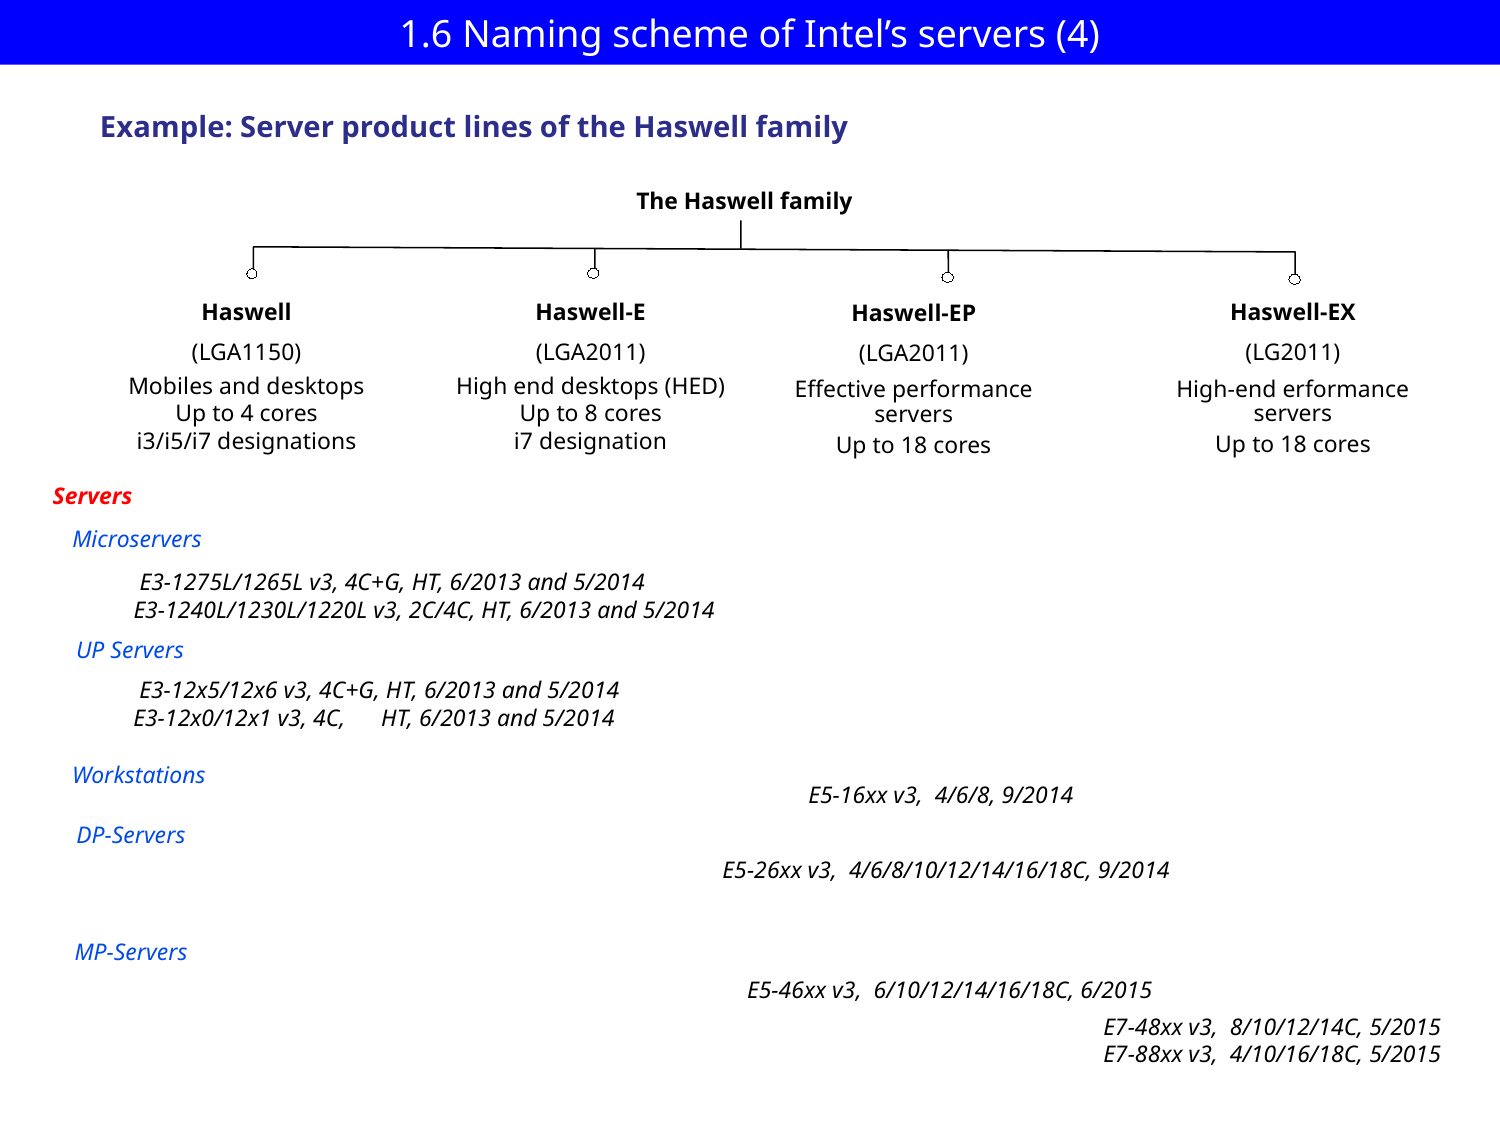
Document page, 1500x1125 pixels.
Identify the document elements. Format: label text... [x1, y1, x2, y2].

text_box Haswell-E (LGA2011) High end desktops (HED) Up to 8 cores i7 designation [441, 290, 740, 462]
text_box Microservers [57, 517, 217, 560]
text_box Haswell-EX (LG2011) High-end erformance servers Up to 18 cores [1148, 290, 1438, 466]
text_box [246, 268, 257, 279]
text_box E7-48xx v3, 8/10/12/14C, 5/2015 E7-88xx v3, 4/10/16/18C, 5/2015 [1088, 1004, 1457, 1075]
text_box Haswell (LGA1150) Mobiles and desktops Up to 4 cores i3/i5/i7 designations [113, 290, 380, 462]
text_box [1288, 274, 1301, 285]
text_box Workstations [57, 753, 221, 796]
text_box Example: Server product lines of the Haswell family [85, 101, 864, 152]
text_box DP-Servers [61, 812, 201, 855]
title 1.6 Naming scheme of Intel’s servers (4) [0, 0, 1500, 65]
text_box E5-26xx v3, 4/6/8/10/12/14/16/18C, 9/2014 [707, 847, 1186, 891]
text_box [587, 268, 599, 279]
text_box [941, 272, 954, 283]
text_box E5-46xx v3, 6/10/12/14/16/18C, 6/2015 [726, 967, 1168, 1010]
text_box MP-Servers [59, 929, 203, 972]
text_box Servers [37, 474, 148, 517]
text_box E5-16xx v3, 4/6/8, 9/2014 [781, 772, 1089, 815]
text_box Haswell-EP (LGA2011) Effective performance servers Up to 18 cores [740, 290, 1087, 466]
text_box UP Servers [61, 628, 200, 671]
text_box E3-12x5/12x6 v3, 4C+G, HT, 6/2013 and 5/2014 E3-12x0/12x1 v3, 4C, HT, 6/2013 and 5/2014 [118, 668, 635, 738]
text_box The Haswell family [621, 179, 868, 222]
text_box E3-1275L/1265L v3, 4C+G, HT, 6/2013 and 5/2014 E3-1240L/1230L/1220L v3, 2C/4C, HT, 6/2013 and 5/2014 [118, 560, 731, 631]
